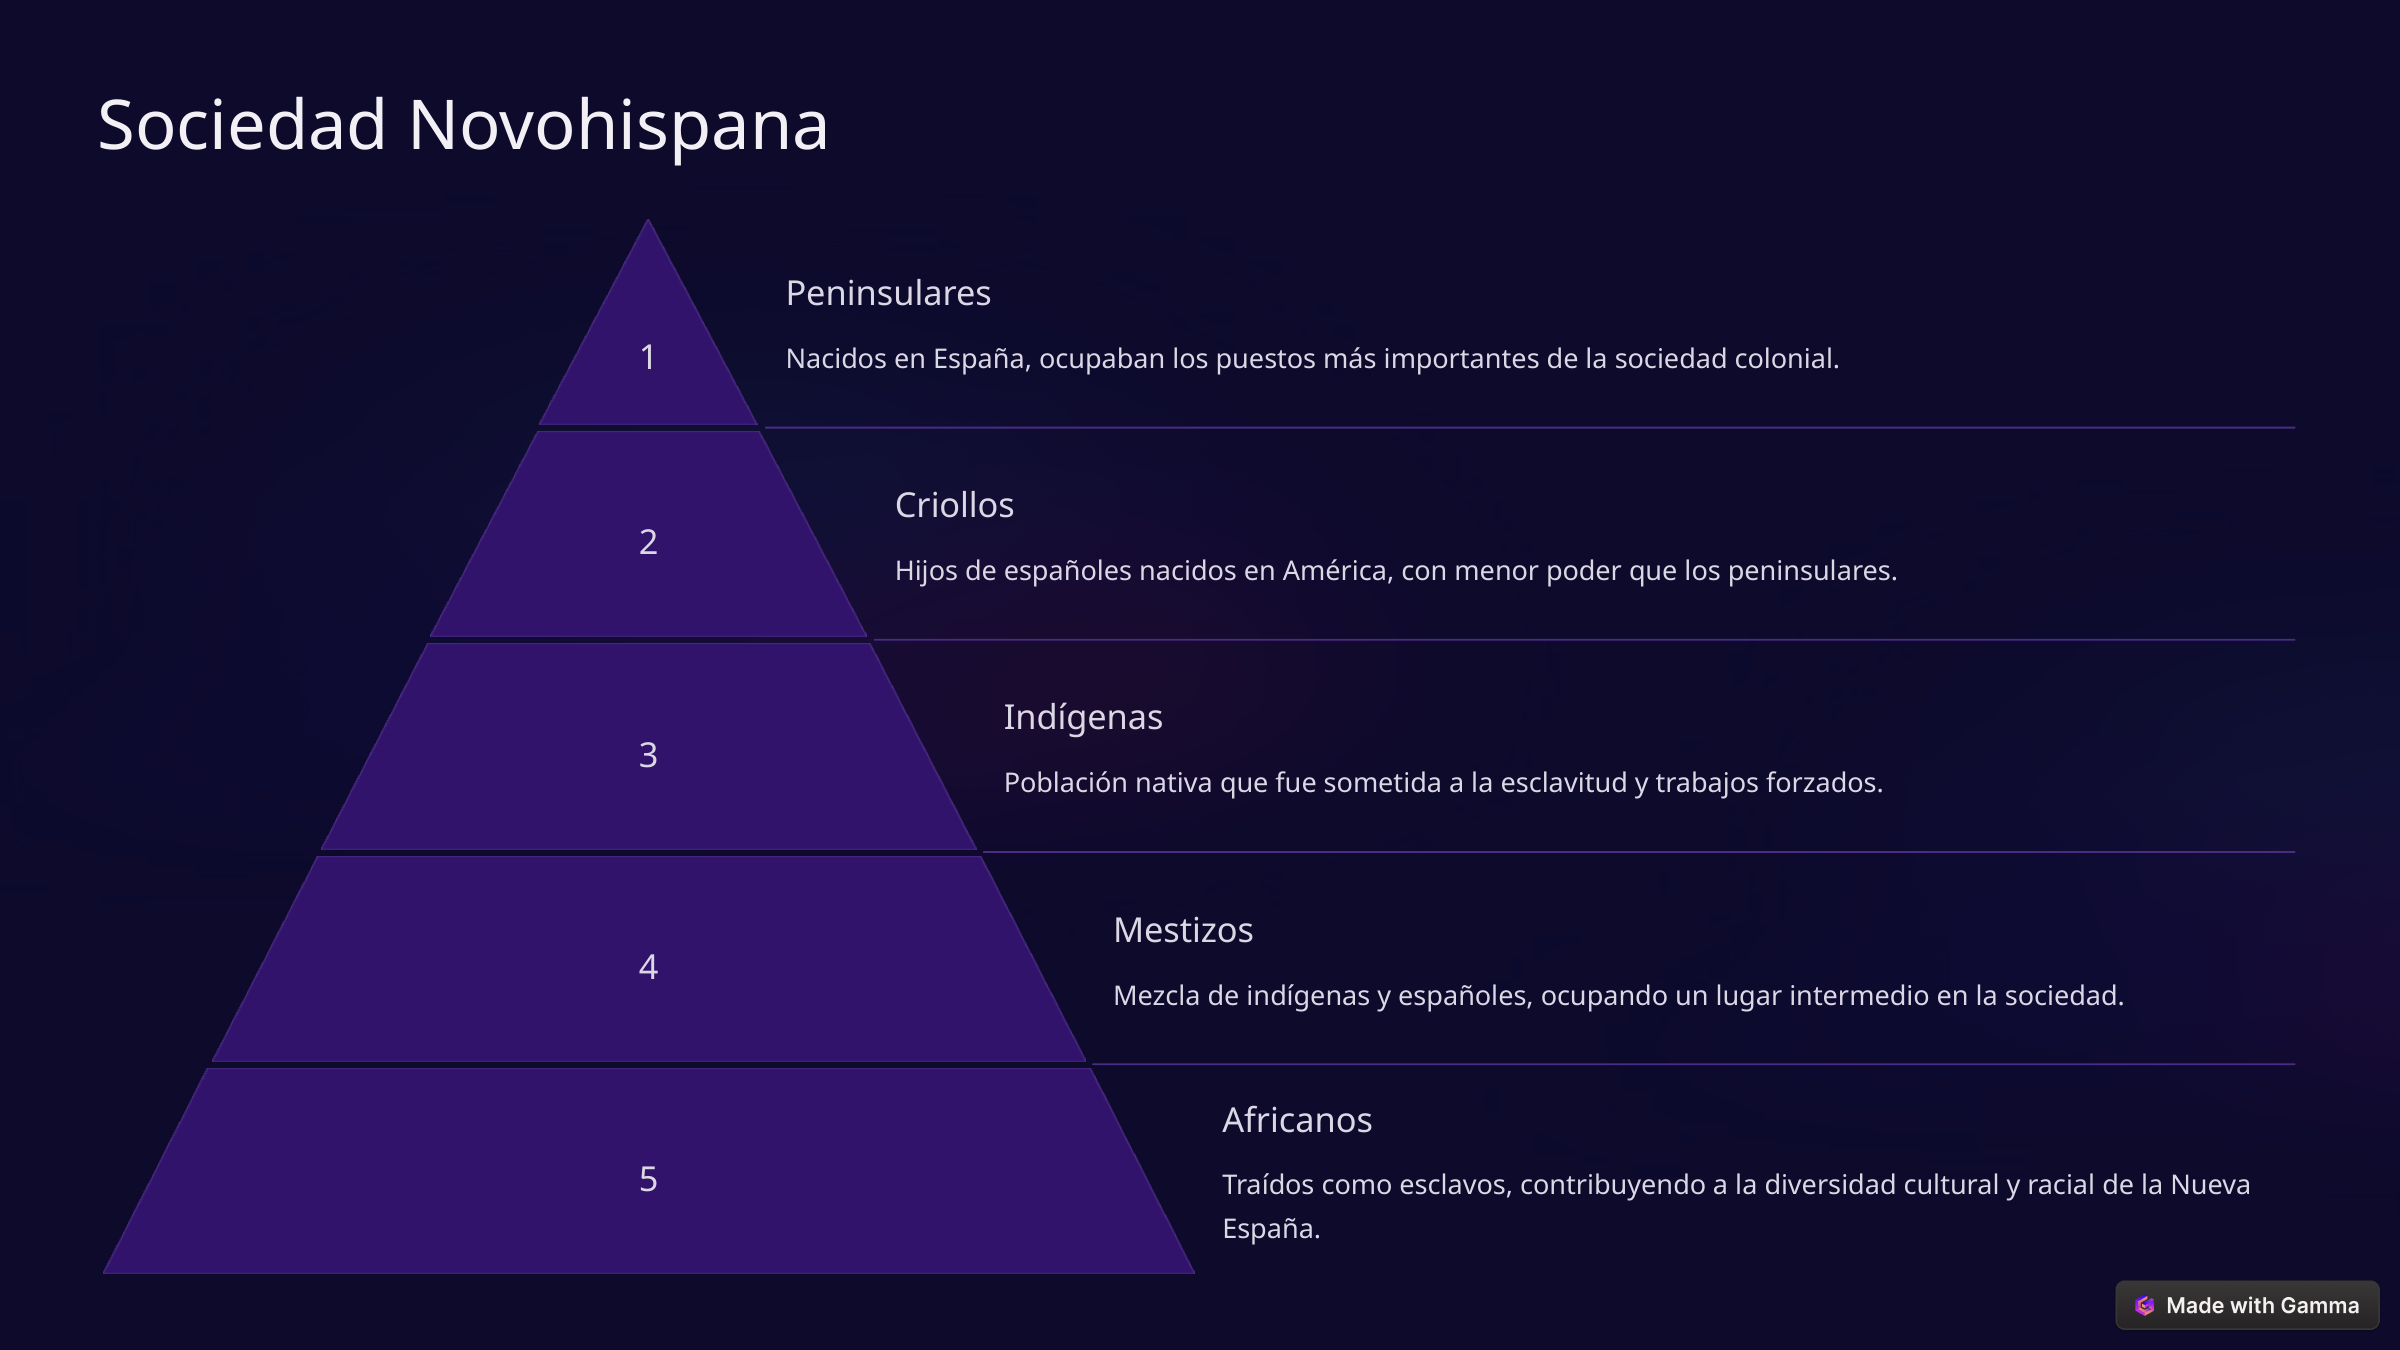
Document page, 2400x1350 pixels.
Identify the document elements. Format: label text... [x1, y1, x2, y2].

text_box Nacidos en España, ocupaban los puestos más importantes de la sociedad colonial. [785, 330, 1813, 375]
text_box Traídos como esclavos, contribuyendo a la diversidad cultural y racial de la Nueva España. [1222, 1156, 2275, 1246]
text_box Criollos [894, 481, 1244, 526]
picture [539, 219, 758, 425]
text_box Sociedad Novohispana [97, 76, 894, 164]
text_box Indígenas [1003, 694, 1353, 738]
picture [430, 431, 867, 637]
text_box Mestizos [1113, 906, 1462, 950]
text_box Hijos de españoles nacidos en América, con menor poder que los peninsulares. [894, 542, 1863, 587]
picture [103, 1068, 1195, 1274]
text_box Peninsulares [785, 269, 1135, 314]
text_box Población nativa que fue sometida a la esclavitud y trabajos forzados. [1004, 754, 1857, 799]
text_box Mezcla de indígenas y españoles, ocupando un lugar intermedio en la sociedad. [1113, 966, 2085, 1012]
picture [2106, 1271, 2389, 1339]
text_box Africanos [1222, 1096, 1571, 1140]
picture [321, 643, 977, 850]
picture [212, 856, 1086, 1062]
